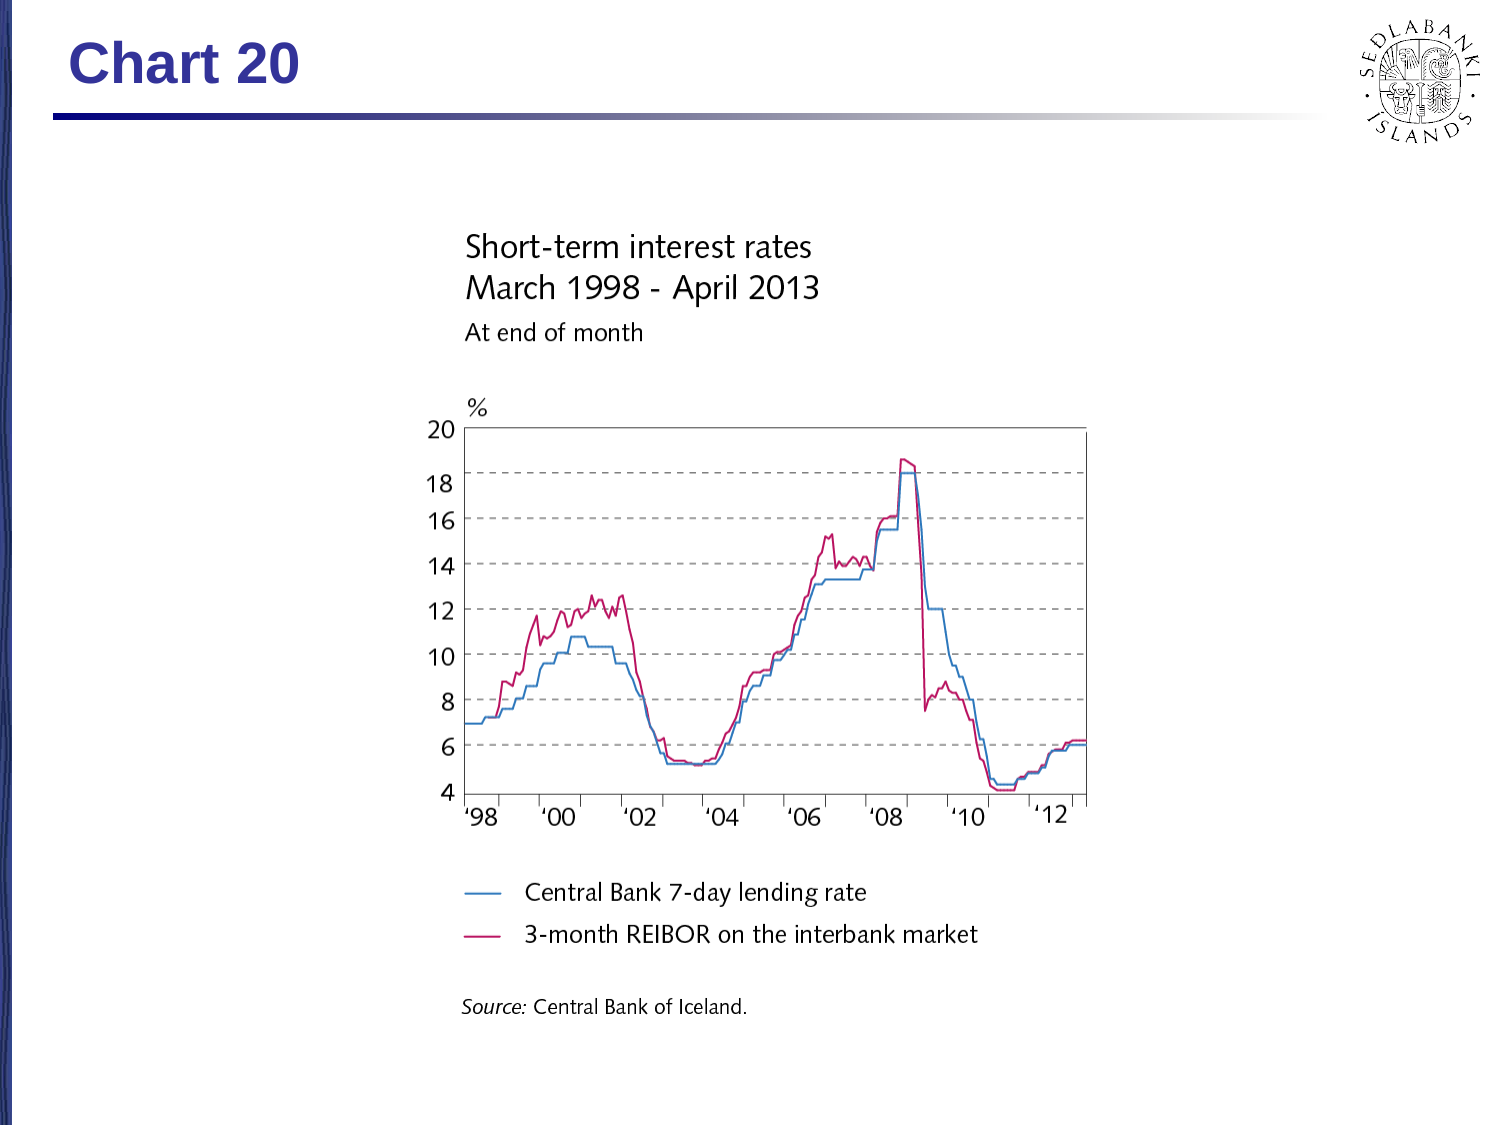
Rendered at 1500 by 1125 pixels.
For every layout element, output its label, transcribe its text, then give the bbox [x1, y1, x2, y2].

picture [1357, 18, 1482, 149]
picture [0, 0, 12, 1125]
title Chart 20 [52, 10, 1330, 111]
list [424, 187, 1088, 1020]
